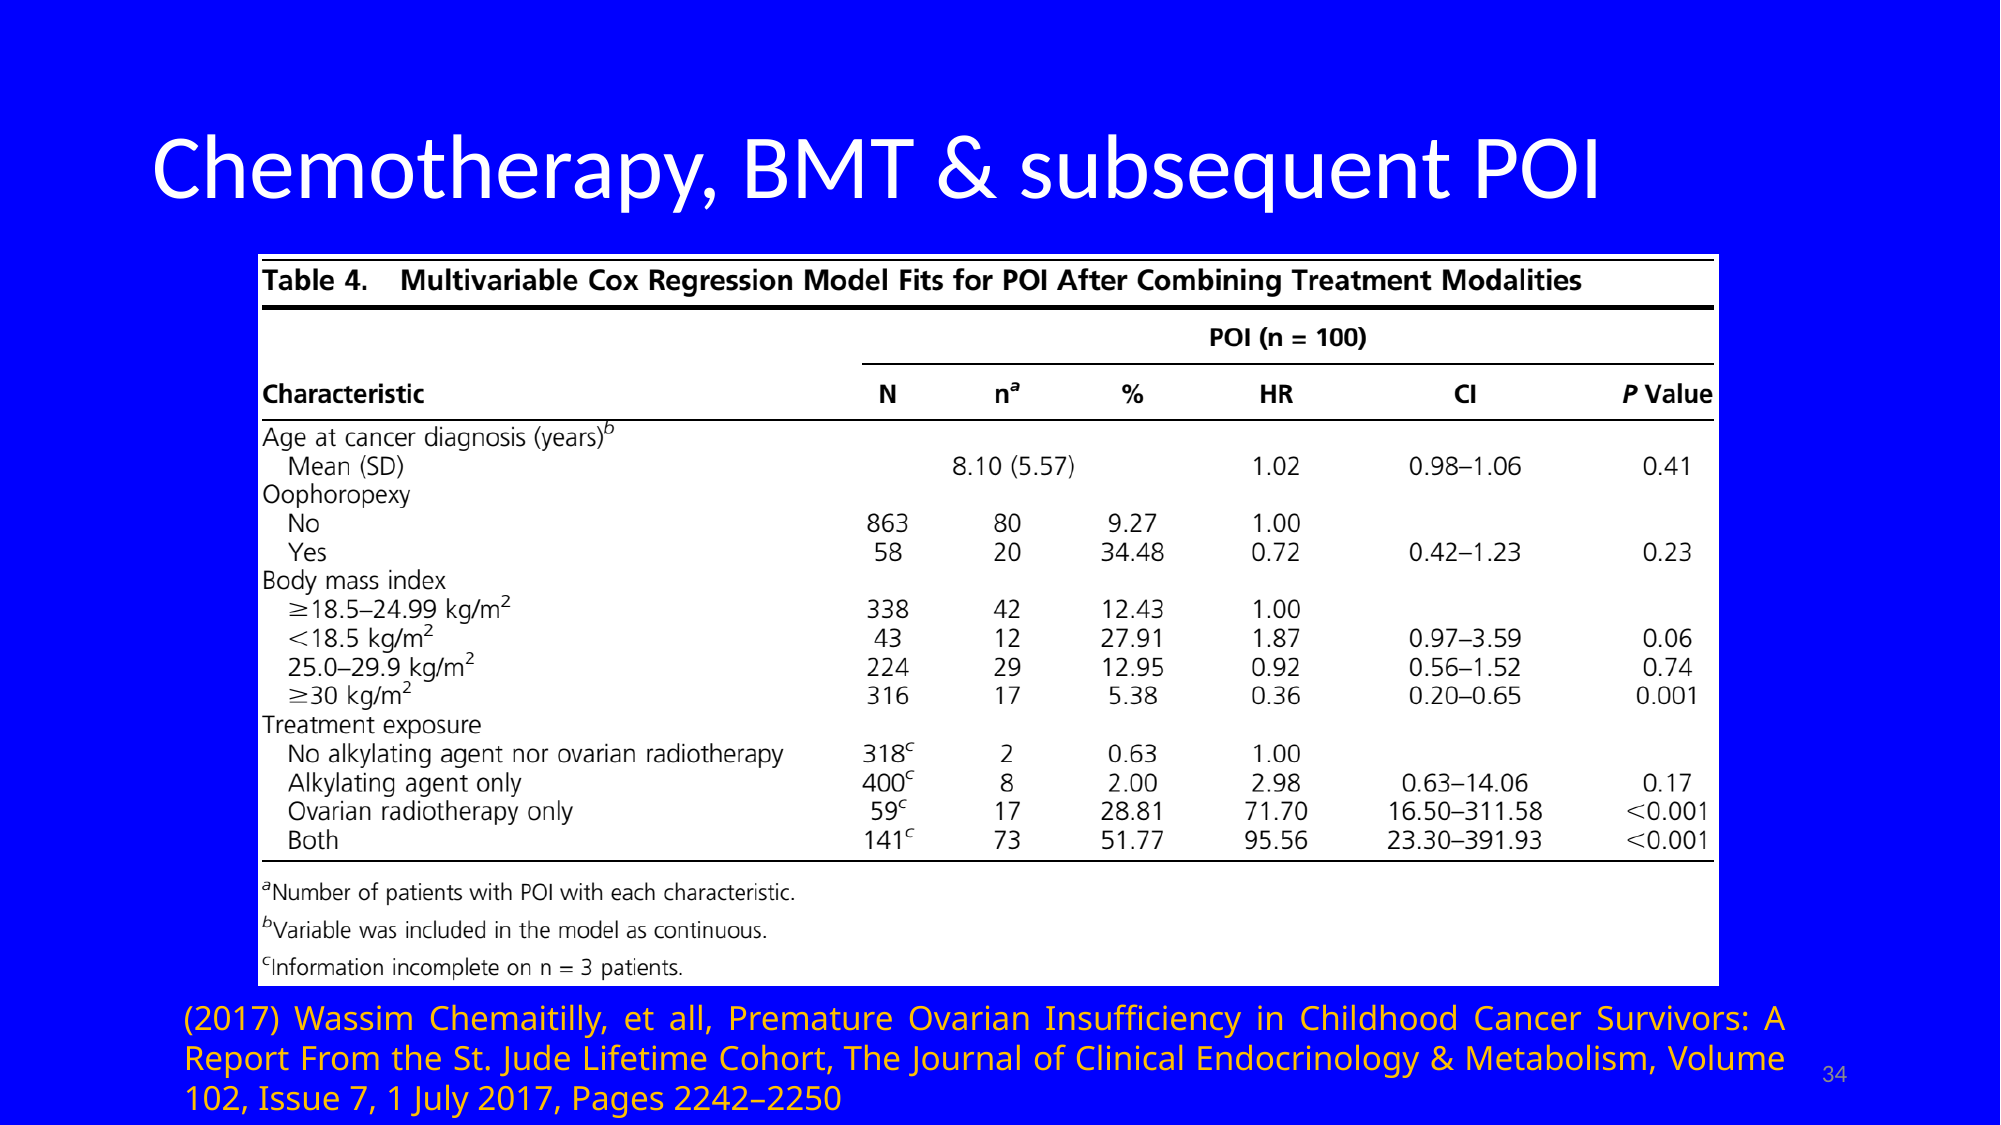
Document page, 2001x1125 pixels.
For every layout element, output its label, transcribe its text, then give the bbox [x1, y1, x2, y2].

picture [258, 254, 1719, 986]
slide_number 34 [1803, 1042, 1863, 1103]
title Chemotherapy, BMT & subsequent POI [137, 59, 1863, 278]
text_box (2017) Wassim Chemaitilly, et all, Premature Ovarian Insufficiency in Childhood Cancer Survivors: A Report From the St. Jude Lifetime Cohort, The Journal of Clinical Endocrinology & Metabolism, Volume 102, Issue 7, 1 July 2017, Pages 2242–2250 [168, 989, 1803, 1125]
